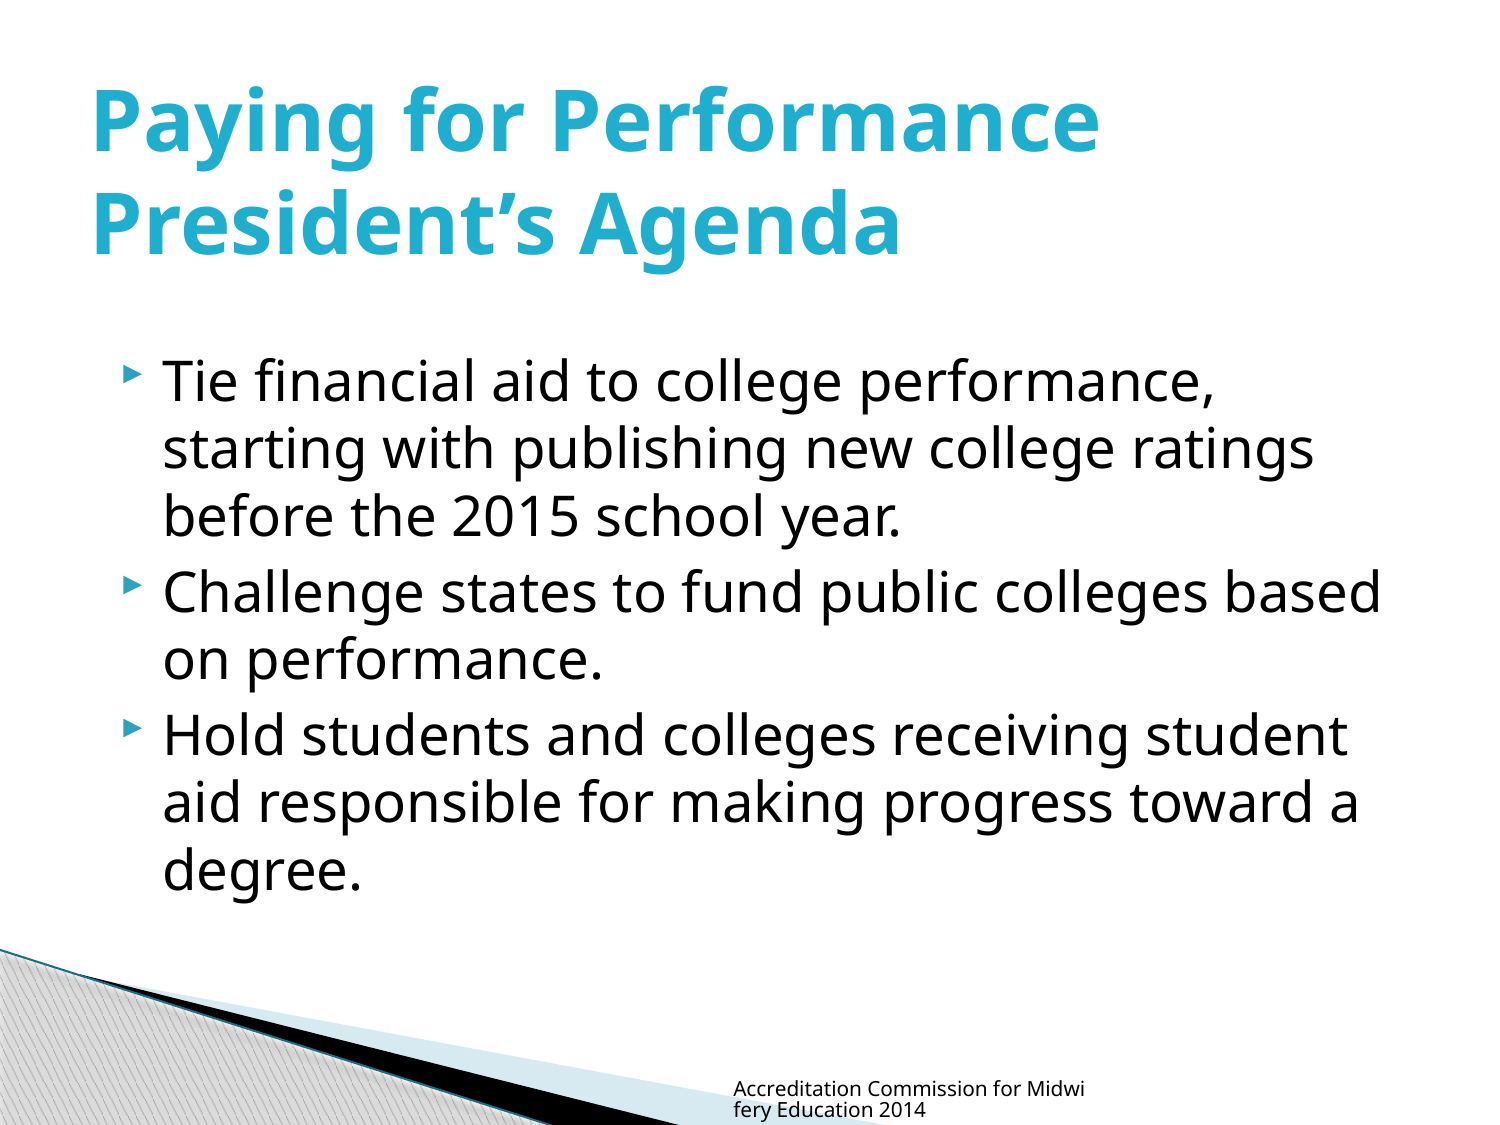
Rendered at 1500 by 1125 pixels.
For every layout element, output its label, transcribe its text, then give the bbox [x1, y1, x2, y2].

list Tie financial aid to college performance, starting with publishing new college ratings before the 2015 school year. Challenge states to fund public colleges based on performance. Hold students and colleges receiving student aid responsible for making progress toward a degree. [87, 337, 1438, 1080]
title Paying for Performance President’s Agenda [75, 75, 1425, 263]
footer Accreditation Commission for Midwifery Education 2014 [718, 1051, 1105, 1112]
